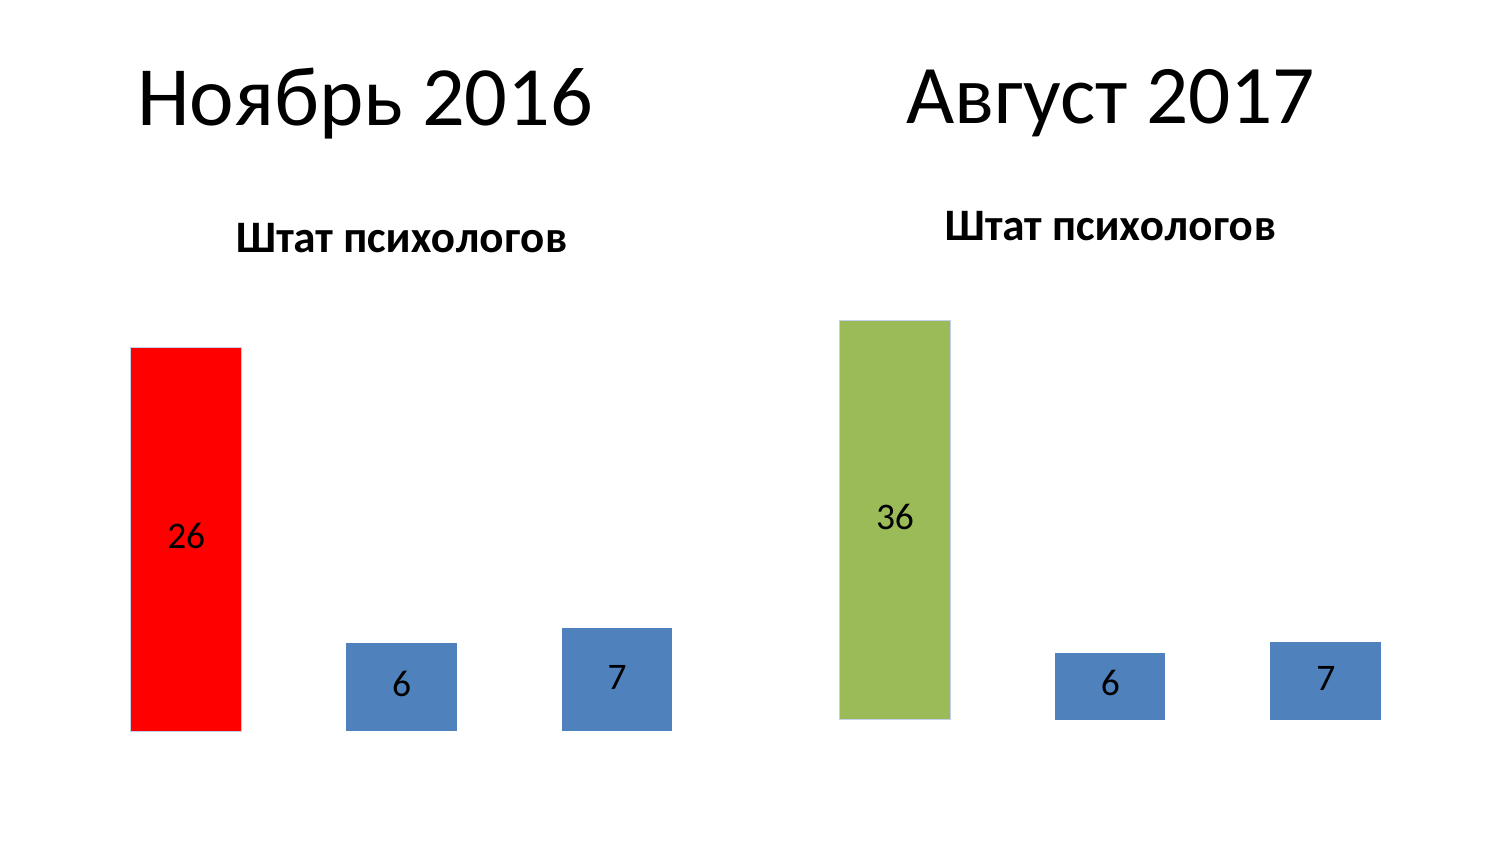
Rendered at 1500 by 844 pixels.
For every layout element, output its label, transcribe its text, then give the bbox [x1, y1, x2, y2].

chart [64, 185, 739, 743]
text_box Август 2017 [820, 32, 1402, 149]
title Ноябрь 2016 [75, 33, 656, 151]
chart [773, 173, 1448, 731]
